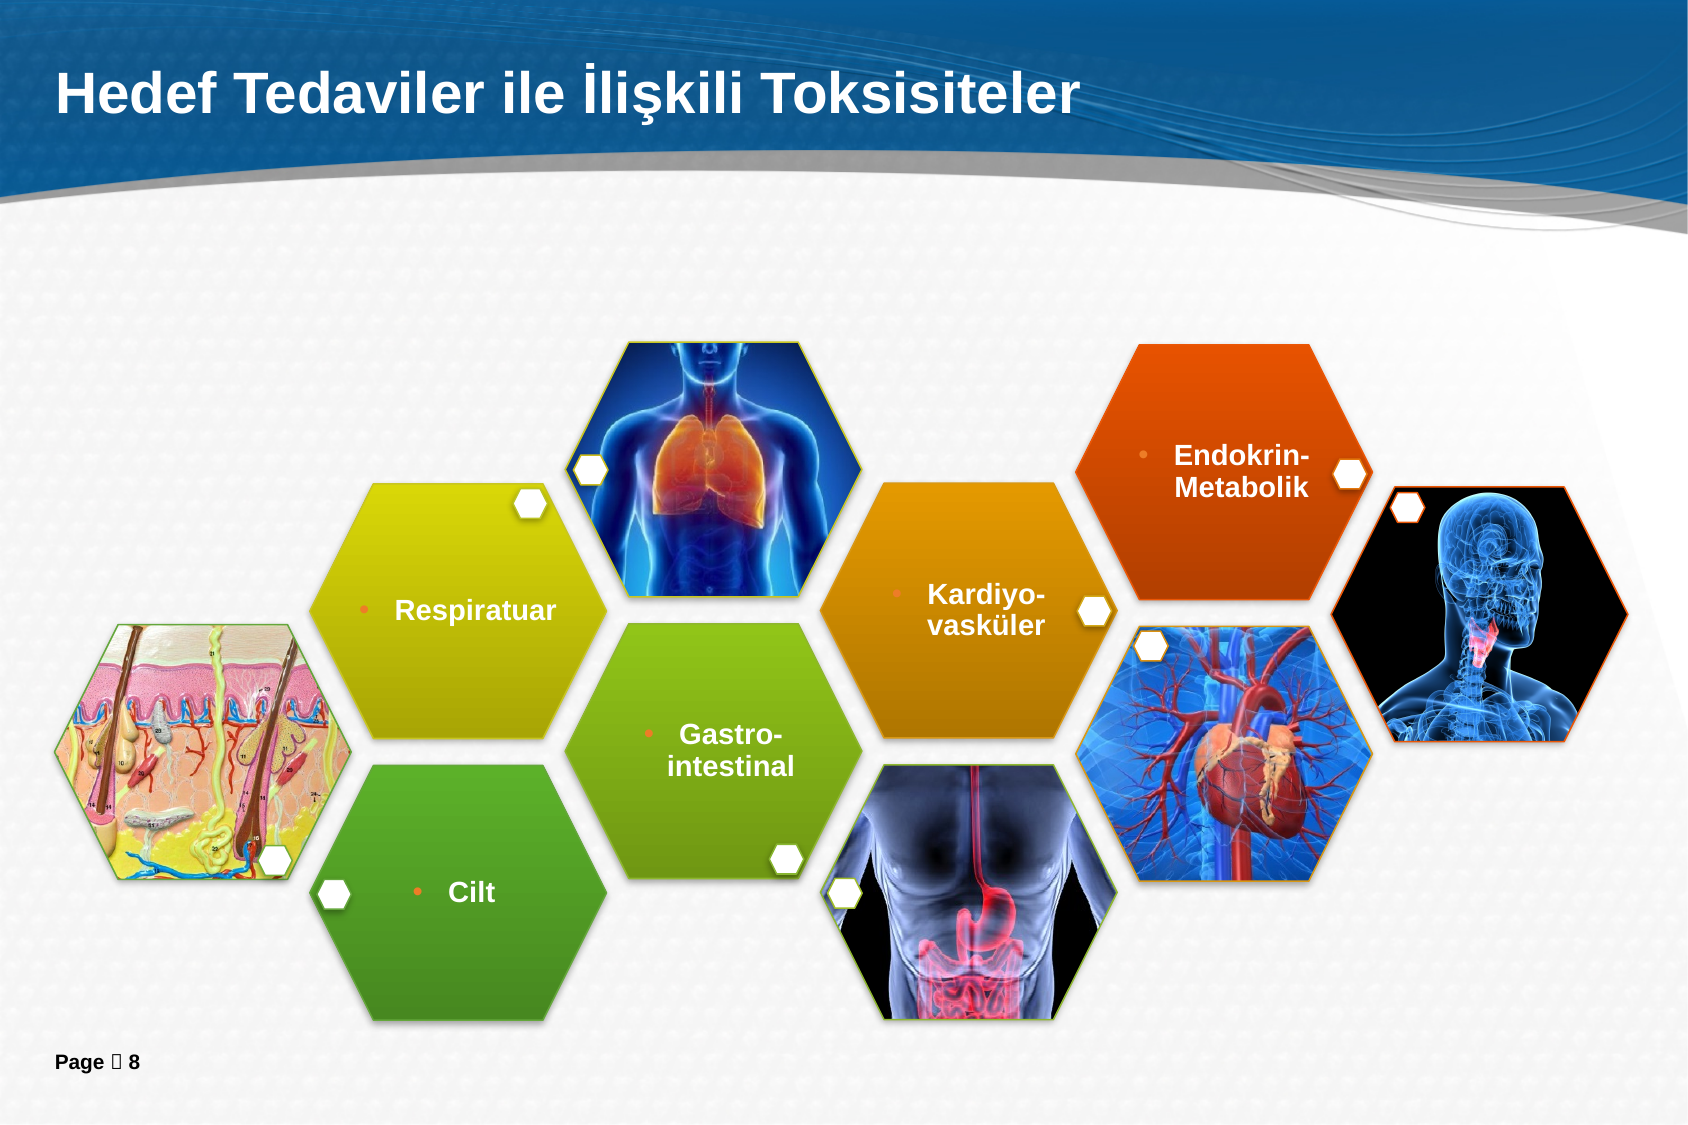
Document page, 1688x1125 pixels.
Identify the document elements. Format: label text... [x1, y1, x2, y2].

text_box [54, 327, 1629, 1036]
title Hedef Tedaviler ile İlişkili Toksisiteler [55, 41, 1629, 148]
picture [0, 0, 1688, 1125]
